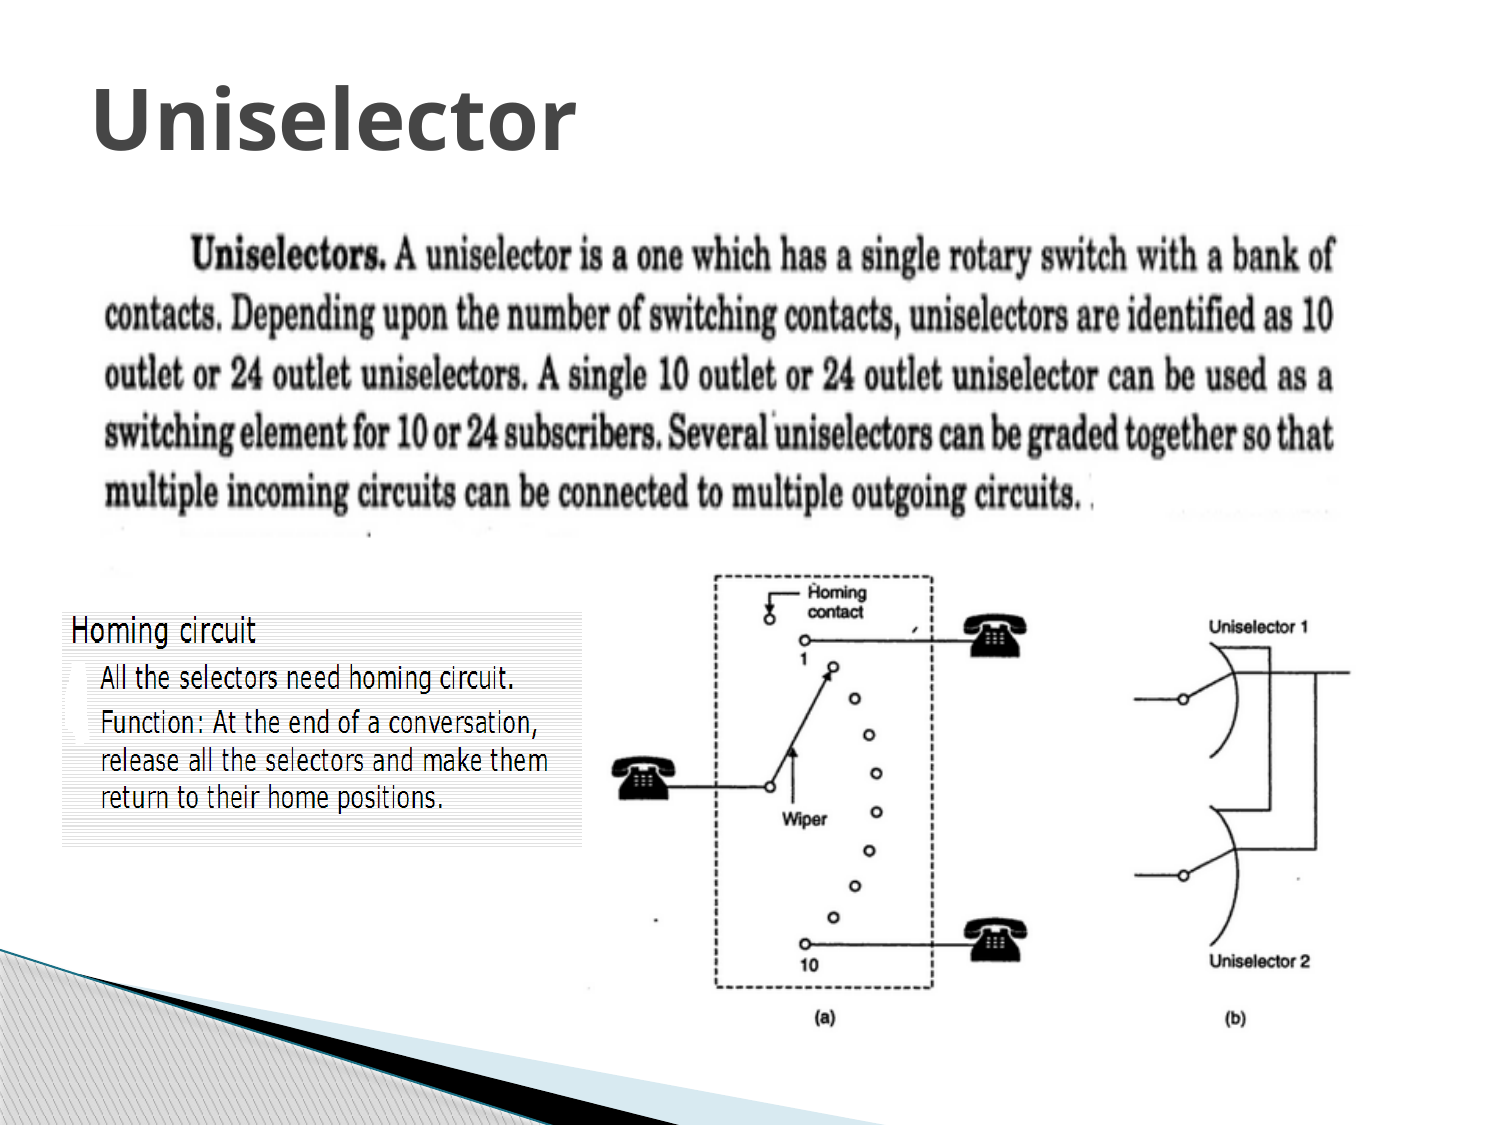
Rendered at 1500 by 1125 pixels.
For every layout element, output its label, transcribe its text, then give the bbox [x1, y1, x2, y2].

picture [49, 224, 1363, 1037]
title Uniselector [75, 45, 1425, 188]
